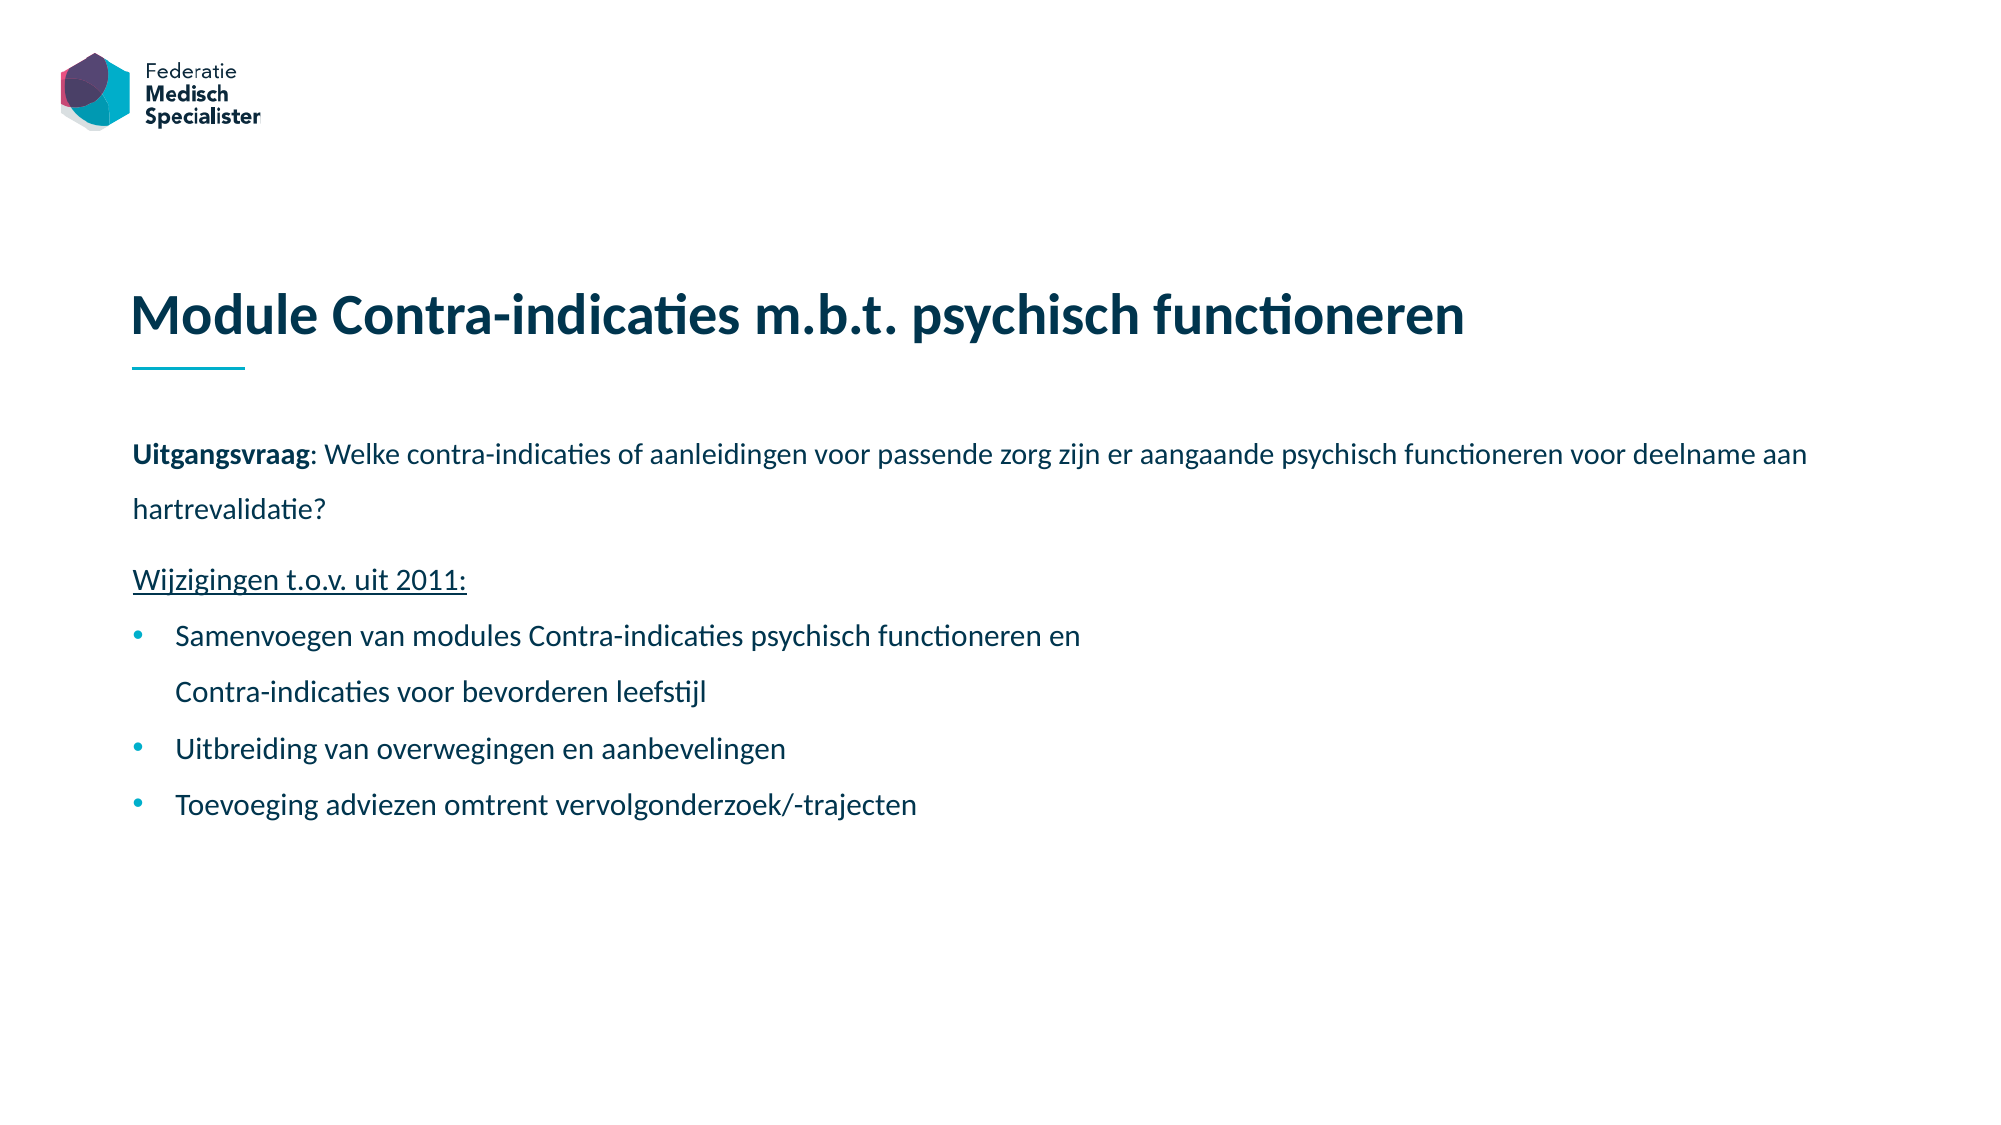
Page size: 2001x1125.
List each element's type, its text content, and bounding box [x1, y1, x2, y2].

list Wijzigingen t.o.v. uit 2011: Samenvoegen van modules Contra-indicaties psychisch functioneren en Contra-indicaties voor bevorderen leefstijl Uitbreiding van overwegingen en aanbevelingen Toevoeging adviezen omtrent vervolgonderzoek/-trajecten [115, 534, 1127, 1109]
text_box Uitgangsvraag: Welke contra-indicaties of aanleidingen voor passende zorg zijn er aangaande psychisch functioneren voor deelname aan hartrevalidatie? [115, 409, 1937, 534]
list Module Contra-indicaties m.b.t. psychisch functioneren [115, 200, 1886, 355]
